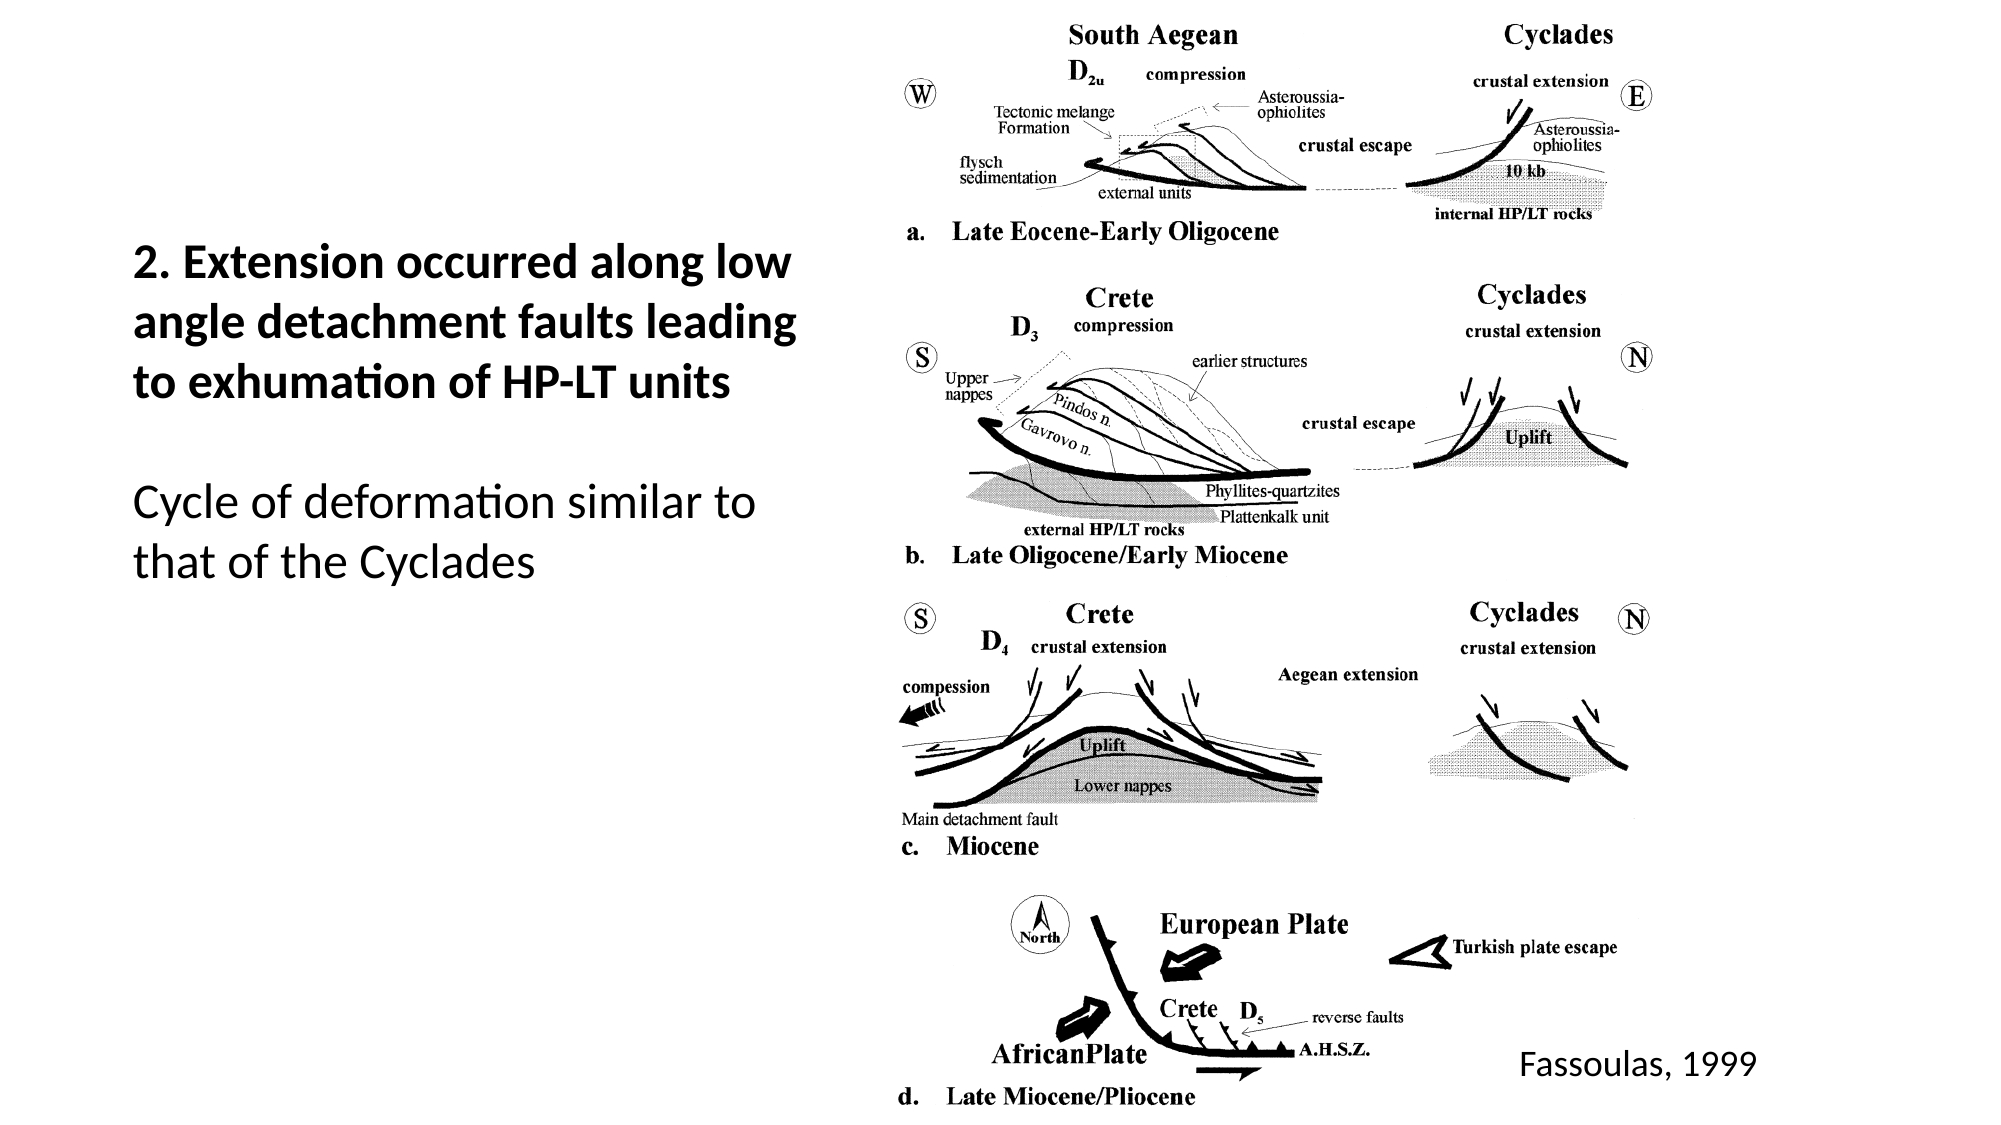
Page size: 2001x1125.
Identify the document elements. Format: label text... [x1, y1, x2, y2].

picture [818, 0, 1666, 1125]
text_box 2. Extension occurred along low angle detachment faults leading to exhumation of HP-LT units Cycle of deformation similar to that of the Cyclades [118, 220, 818, 596]
text_box Fassoulas, 1999 [1666, 1031, 1896, 1092]
